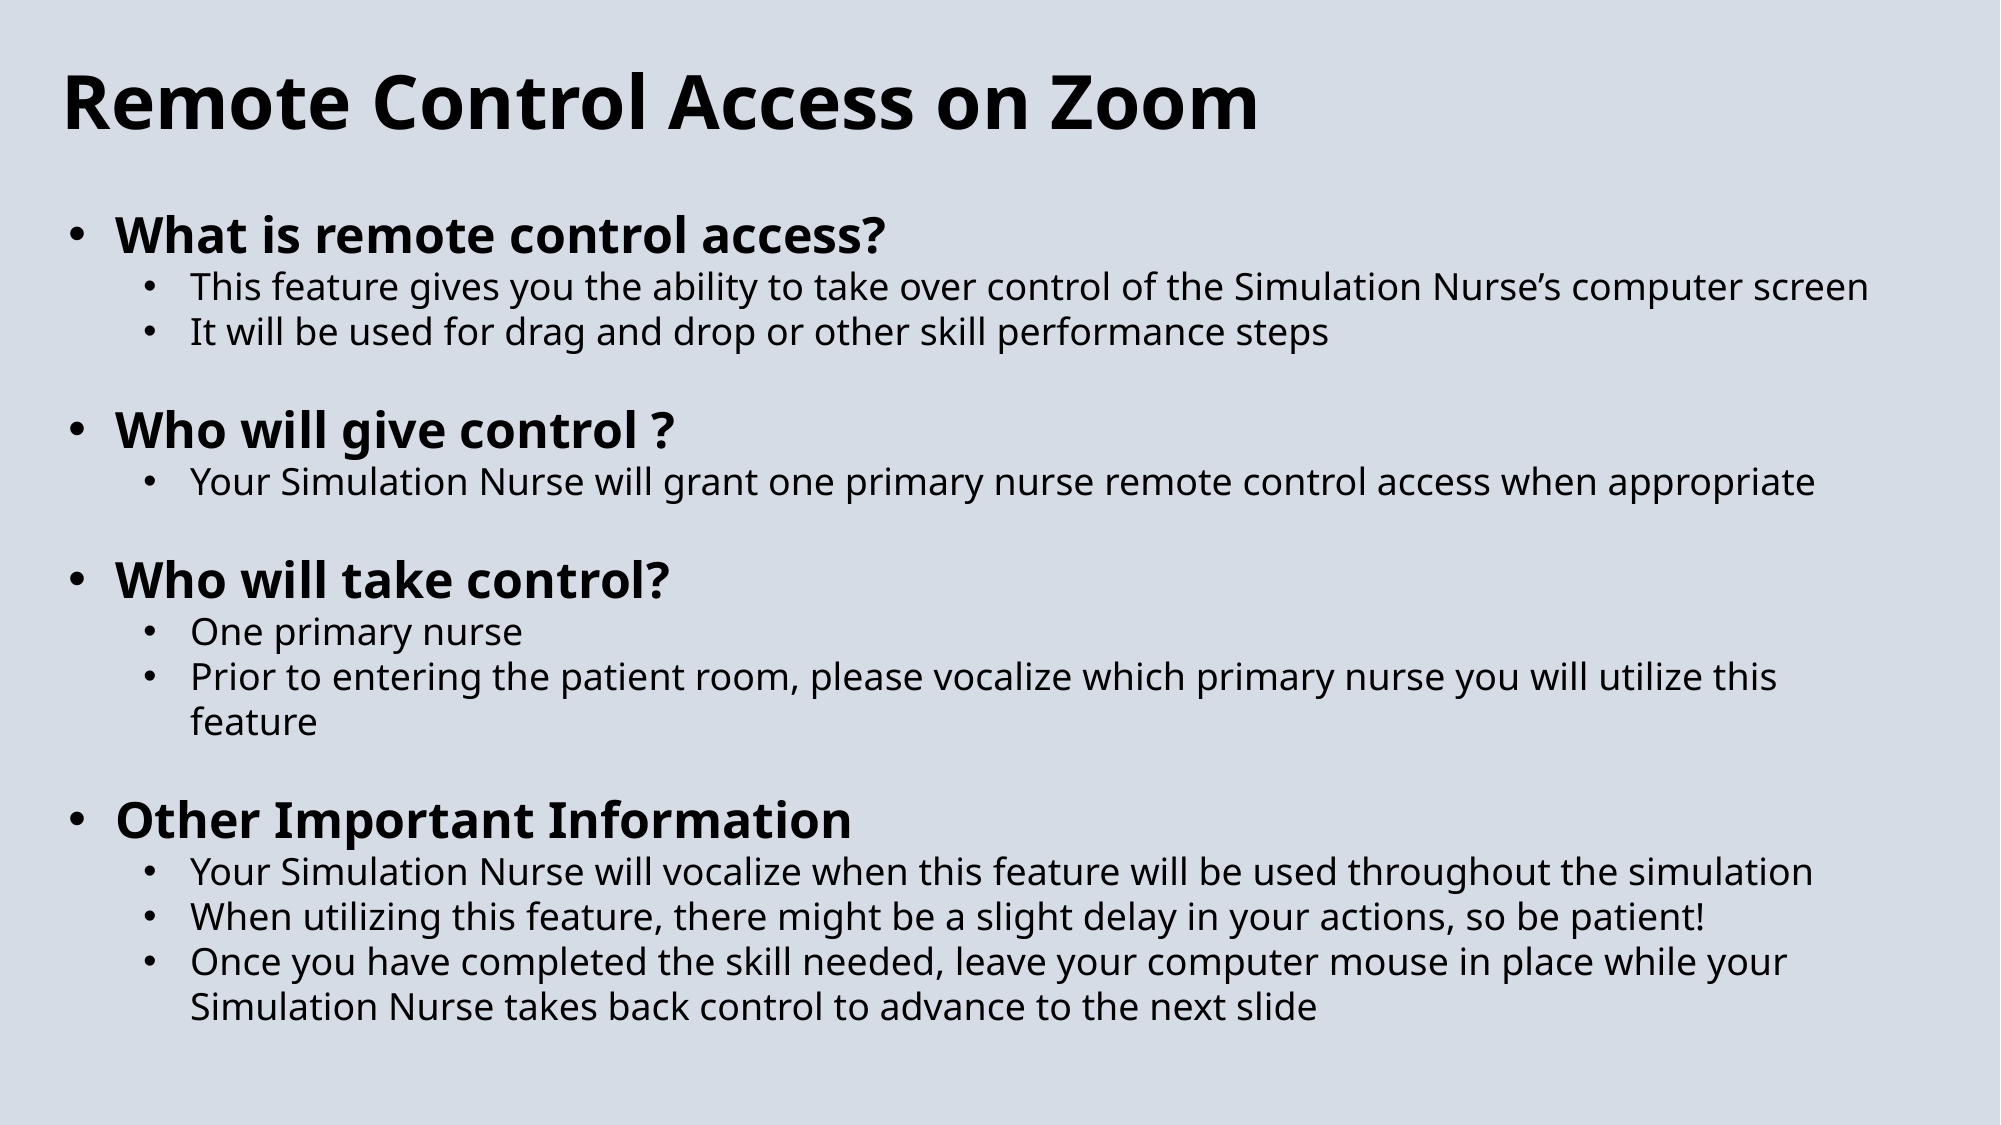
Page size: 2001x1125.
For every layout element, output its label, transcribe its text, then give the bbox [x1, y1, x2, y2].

text_box What is remote control access? This feature gives you the ability to take over control of the Simulation Nurse’s computer screen It will be used for drag and drop or other skill performance steps Who will give control ? Your Simulation Nurse will grant one primary nurse remote control access when appropriate Who will take control? One primary nurse Prior to entering the patient room, please vocalize which primary nurse you will utilize this feature Other Important Information Your Simulation Nurse will vocalize when this feature will be used throughout the simulation When utilizing this feature, there might be a slight delay in your actions, so be patient! Once you have completed the skill needed, leave your computer mouse in place while your Simulation Nurse takes back control to advance to the next slide [53, 195, 1923, 1125]
title Remote Control Access on Zoom [46, 13, 1875, 196]
